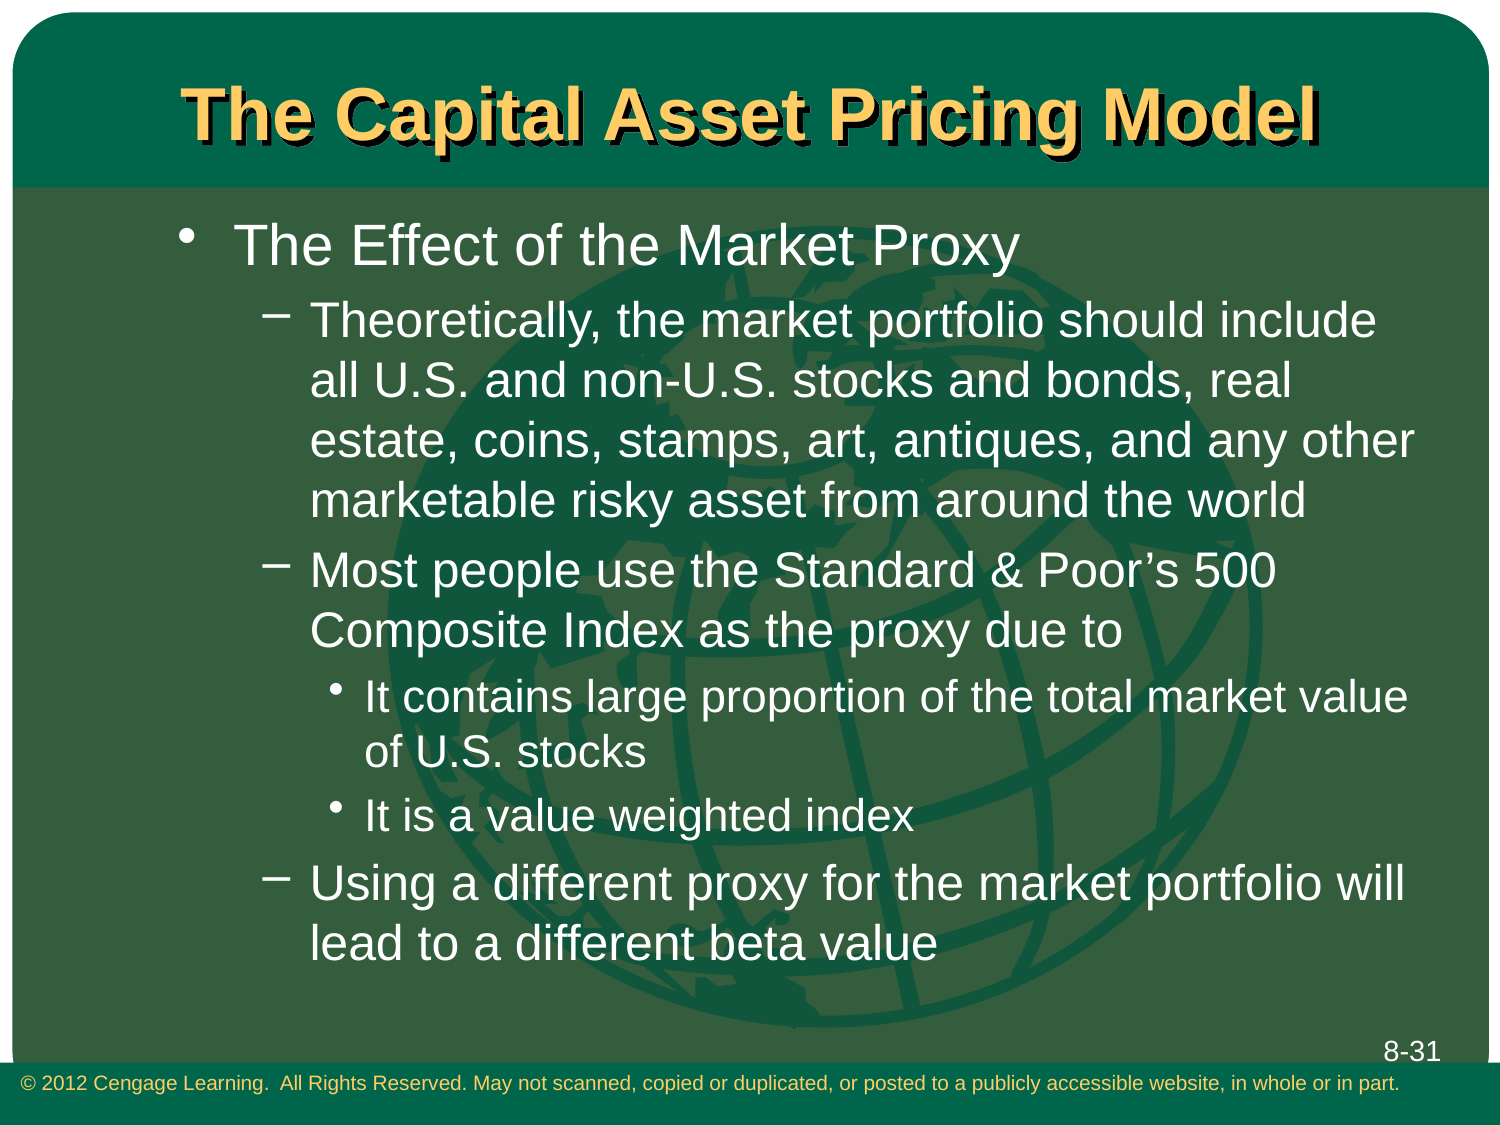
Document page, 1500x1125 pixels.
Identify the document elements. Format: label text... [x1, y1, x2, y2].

slide_number 8-31 [1325, 1025, 1500, 1062]
footer © 2012 Cengage Learning. All Rights Reserved. May not scanned, copied or duplicated, or posted to a publicly accessible website, in whole or in part. [0, 1062, 1500, 1125]
list The Effect of the Market Proxy Theoretically, the market portfolio should include all U.S. and non-U.S. stocks and bonds, real estate, coins, stamps, art, antiques, and any other marketable risky asset from around the world Most people use the Standard & Poor’s 500 Composite Index as the proxy due to It contains large proportion of the total market value of U.S. stocks It is a value weighted index Using a different proxy for the market portfolio will lead to a different beta value [162, 200, 1450, 1000]
title The Capital Asset Pricing Model [75, 32, 1425, 188]
